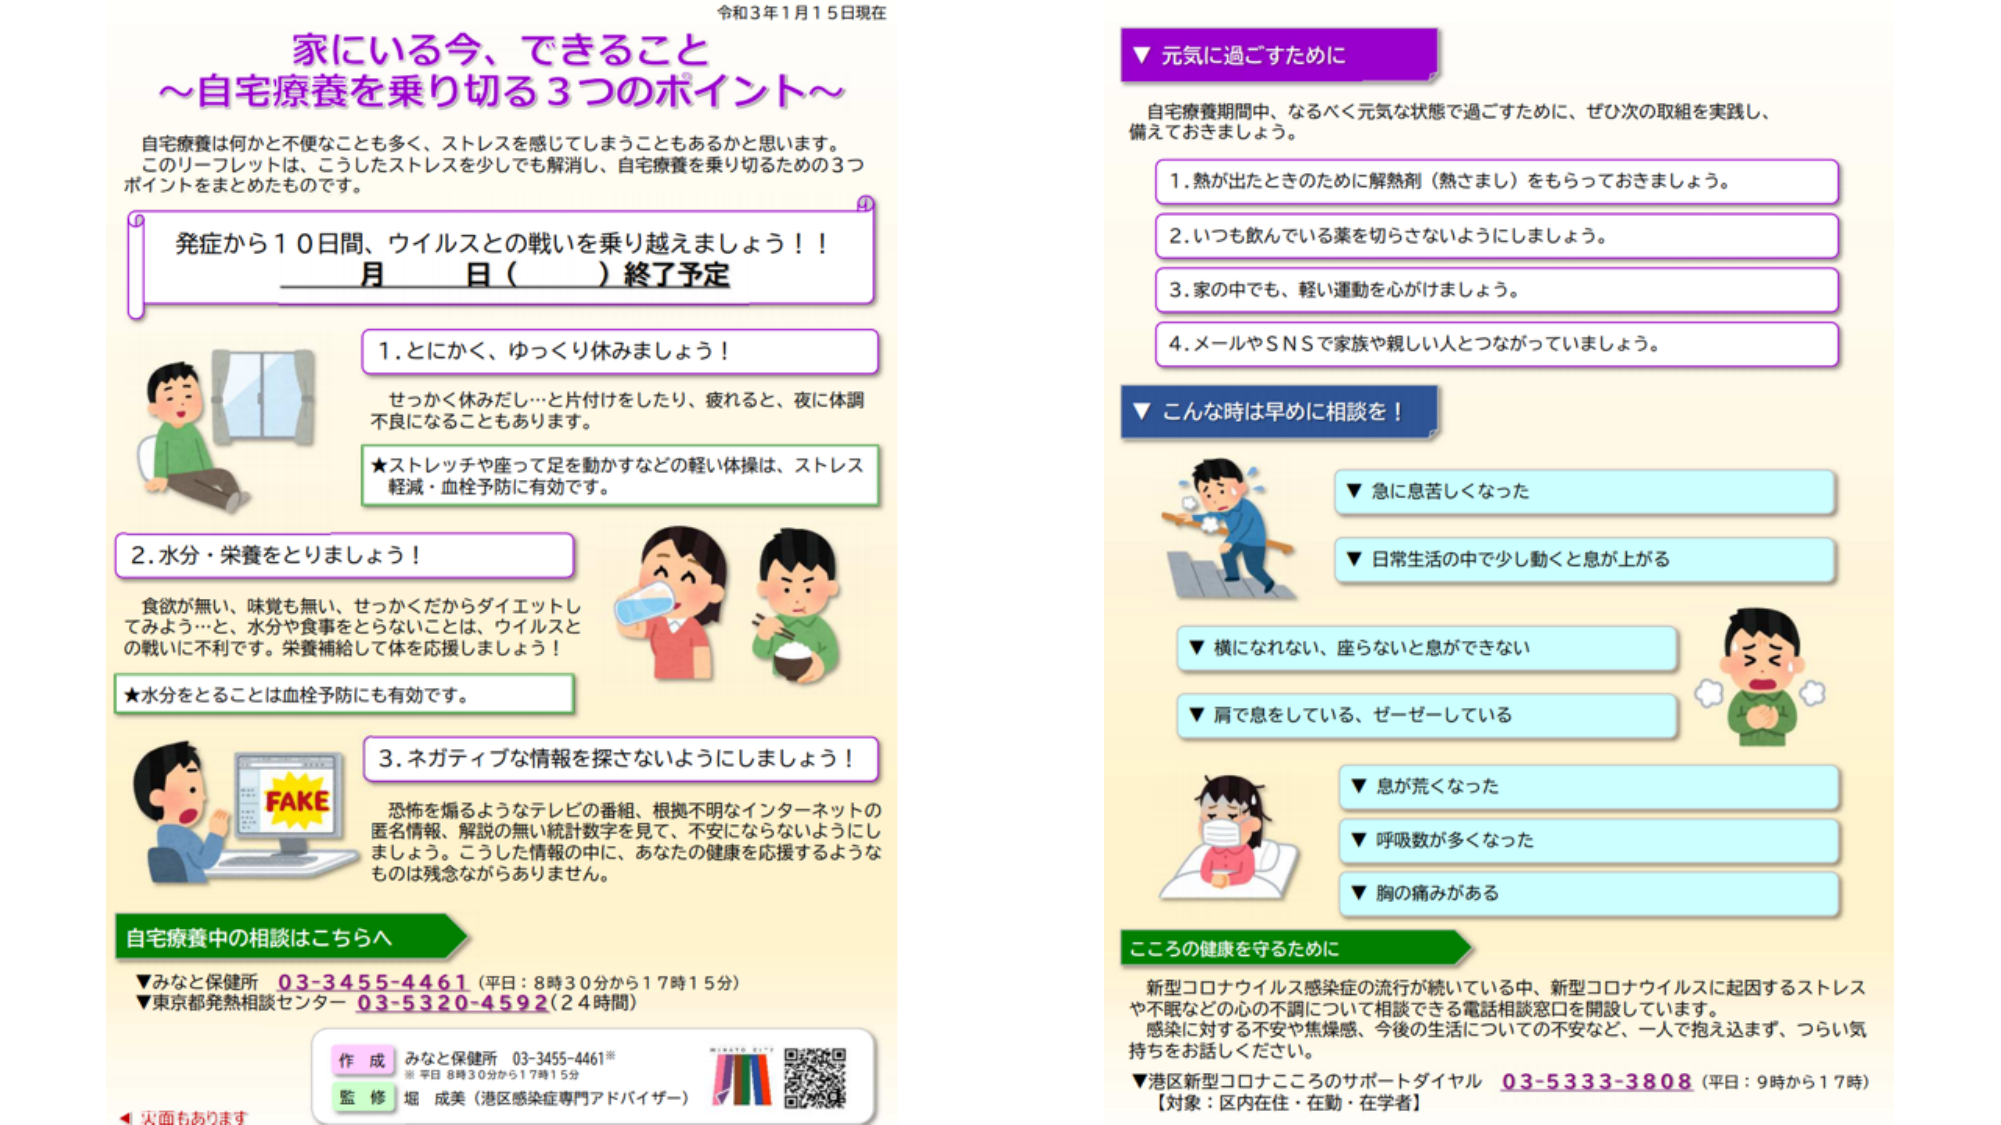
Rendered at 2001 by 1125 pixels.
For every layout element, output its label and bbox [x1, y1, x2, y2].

picture [1104, 0, 1894, 1125]
picture [106, 0, 901, 1125]
